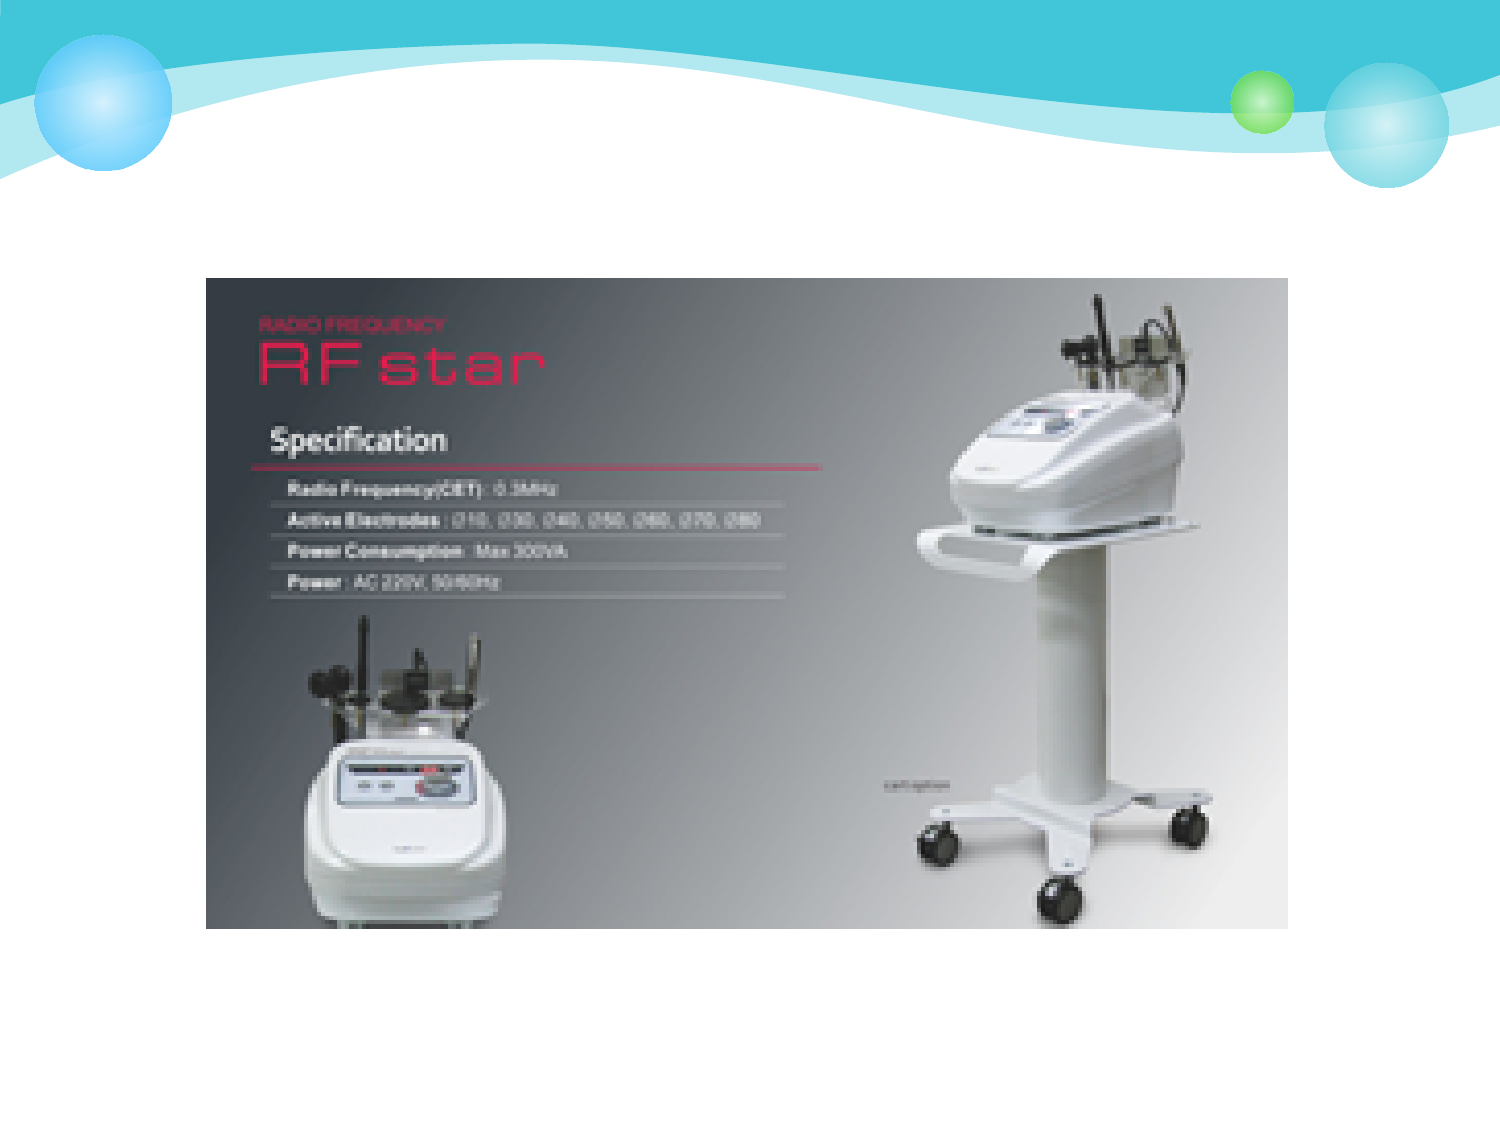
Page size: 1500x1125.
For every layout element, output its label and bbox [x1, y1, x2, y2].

picture [206, 278, 1289, 930]
